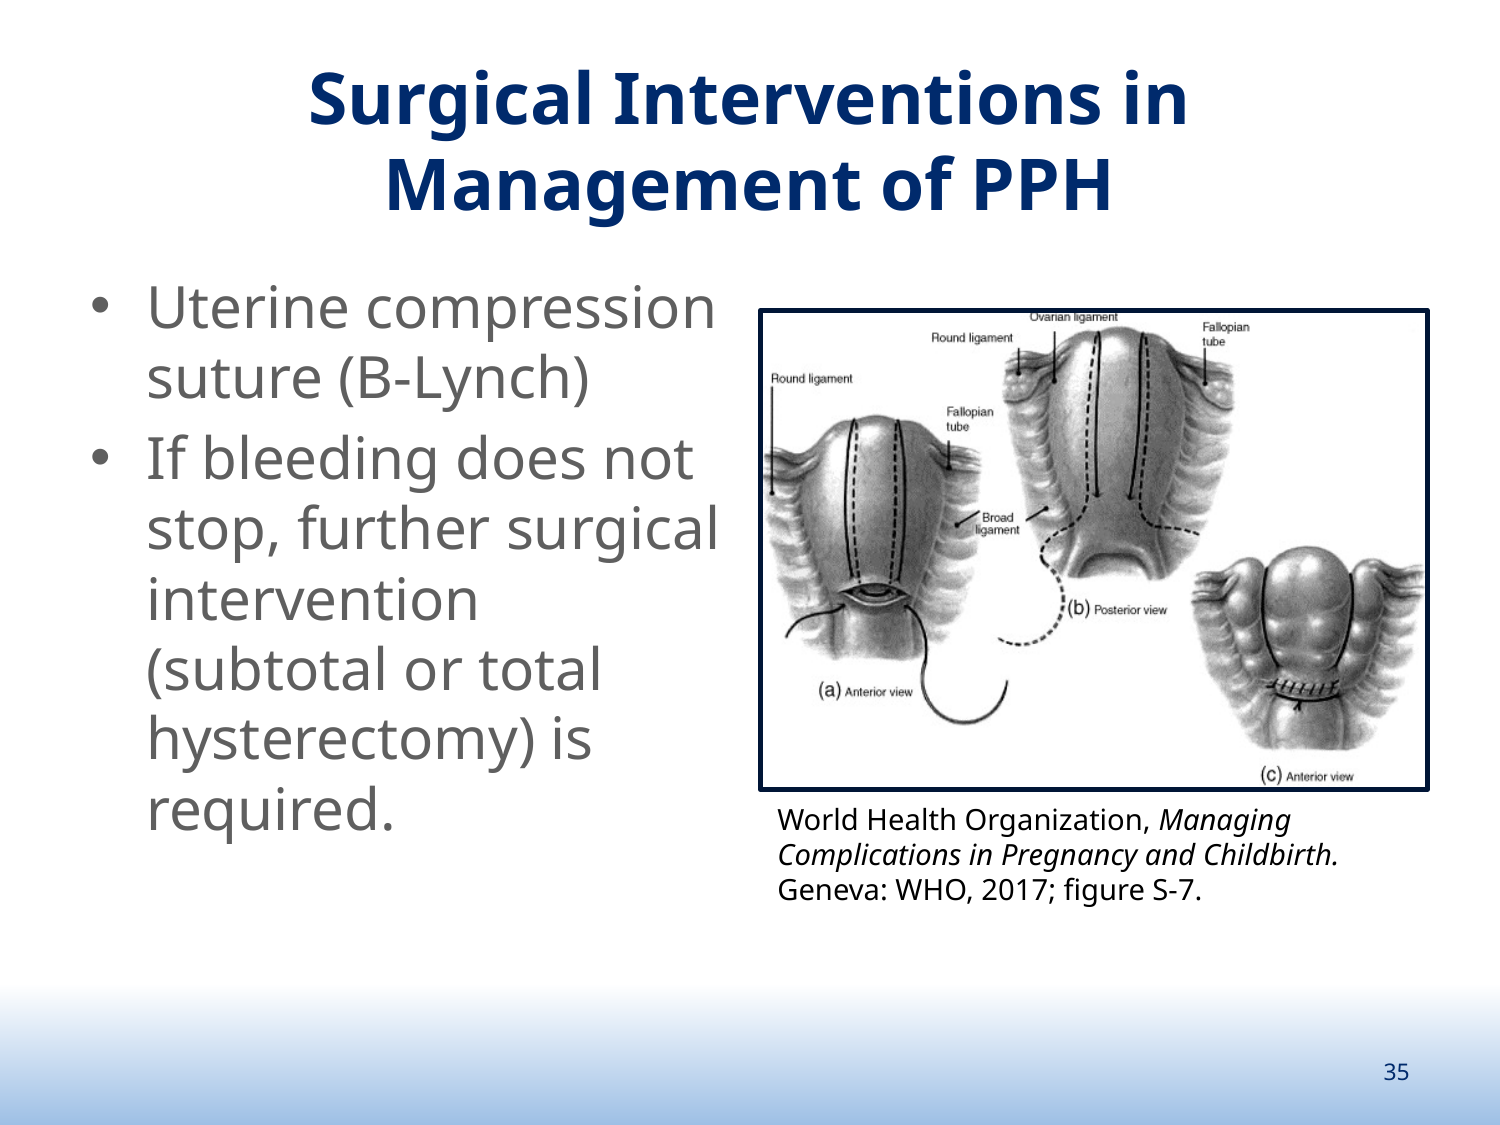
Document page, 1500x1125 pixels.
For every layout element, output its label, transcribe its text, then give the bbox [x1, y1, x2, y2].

text_box World Health Organization, Managing Complications in Pregnancy and Childbirth. Geneva: WHO, 2017; figure S-7. [762, 795, 1425, 914]
picture [762, 312, 1426, 788]
slide_number 35 [1074, 1042, 1425, 1103]
title Surgical Interventions in Management of PPH [75, 45, 1425, 233]
list Uterine compression suture (B-Lynch) If bleeding does not stop, further surgical intervention (subtotal or total hysterectomy) is required. [75, 262, 738, 1005]
